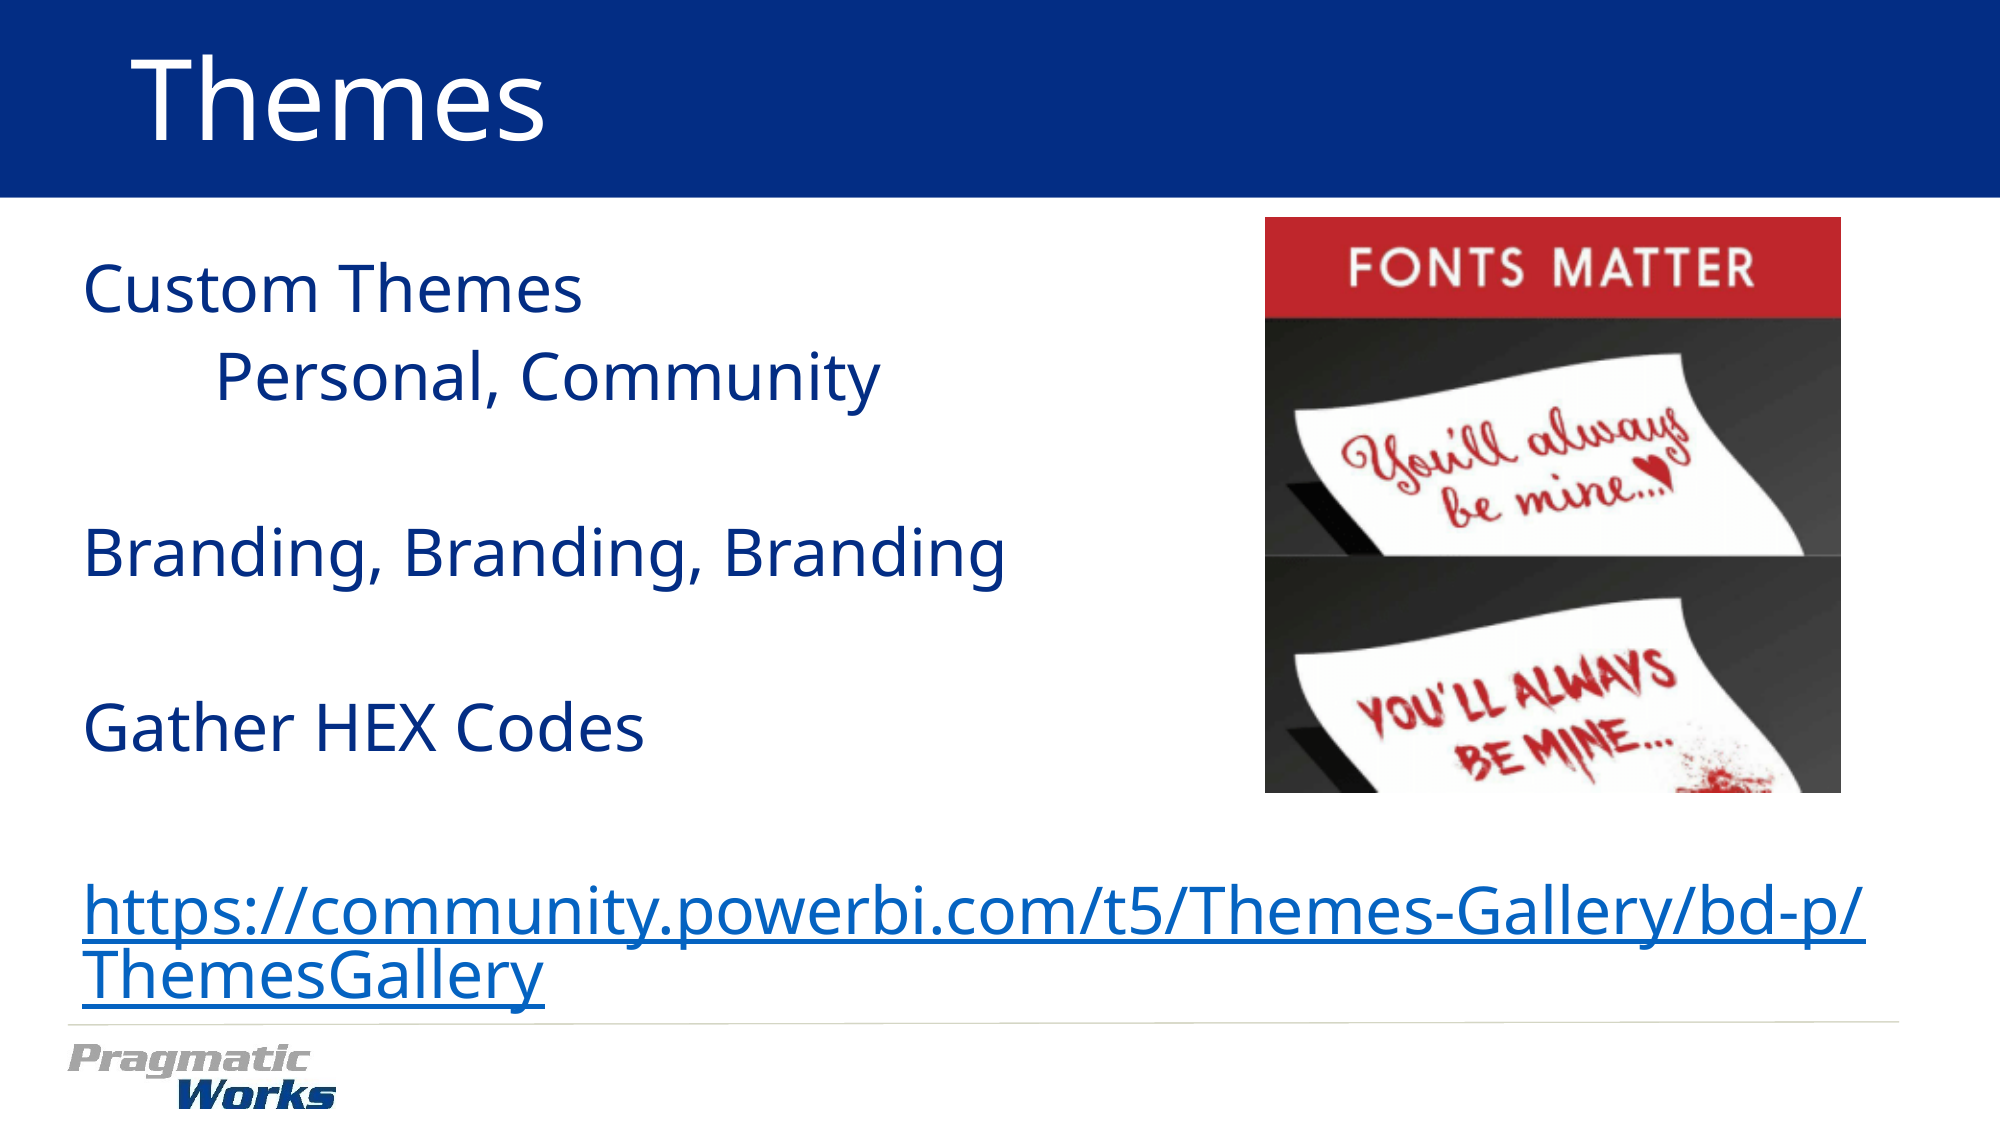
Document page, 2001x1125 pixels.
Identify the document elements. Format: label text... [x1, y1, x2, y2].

list Custom Themes Personal, Community Branding, Branding, Branding Gather HEX Codes https://community.powerbi.com/t5/Themes-Gallery/bd-p/ThemesGallery [67, 248, 1889, 963]
picture [1265, 217, 1841, 793]
title Themes [115, 17, 1841, 192]
picture [67, 1044, 336, 1109]
